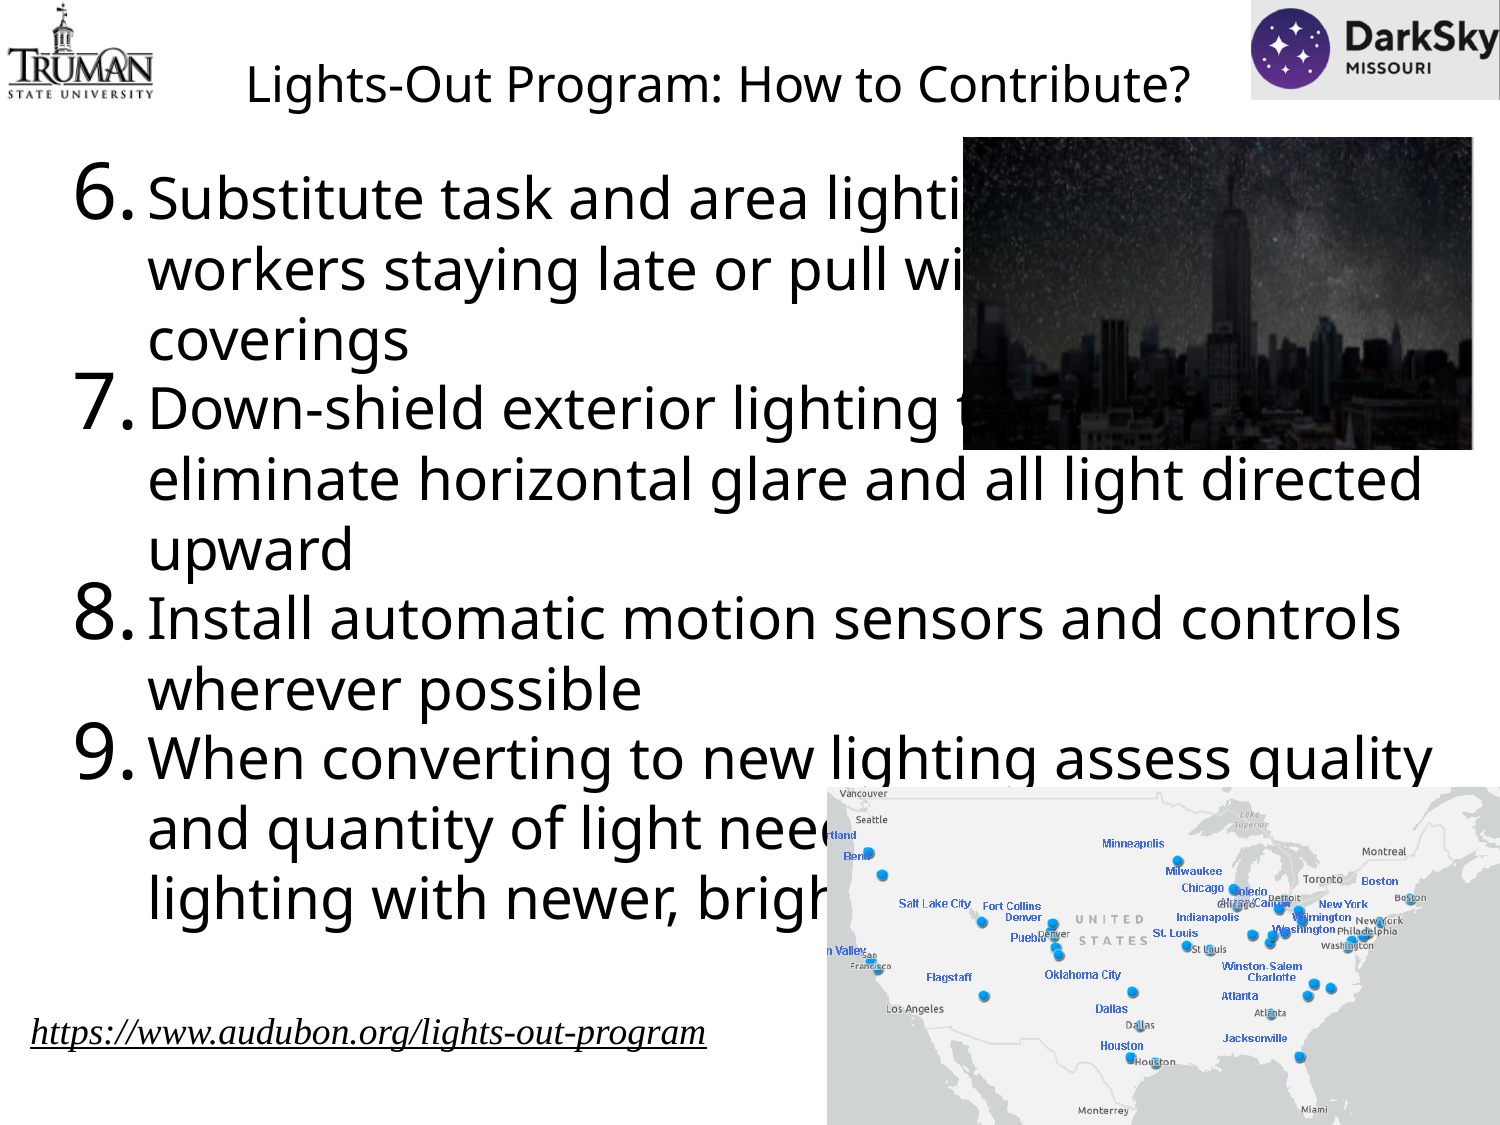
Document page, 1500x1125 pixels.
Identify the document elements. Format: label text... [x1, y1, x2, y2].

picture [1, 0, 163, 113]
picture [963, 137, 1474, 451]
picture [827, 787, 1500, 1125]
picture [1250, 0, 1500, 101]
text_box Lights-Out Program: How to Contribute? [149, 45, 1288, 150]
text_box https://www.audubon.org/lights-out-program [15, 999, 732, 1060]
text_box Substitute task and area lighting for workers staying late or pull window coverings Down-shield exterior lighting to eliminate horizontal glare and all light directed upward Install automatic motion sensors and controls wherever possible When converting to new lighting assess quality and quantity of light needed, avoiding over-lighting with newer, brighter technology. [37, 154, 1463, 939]
